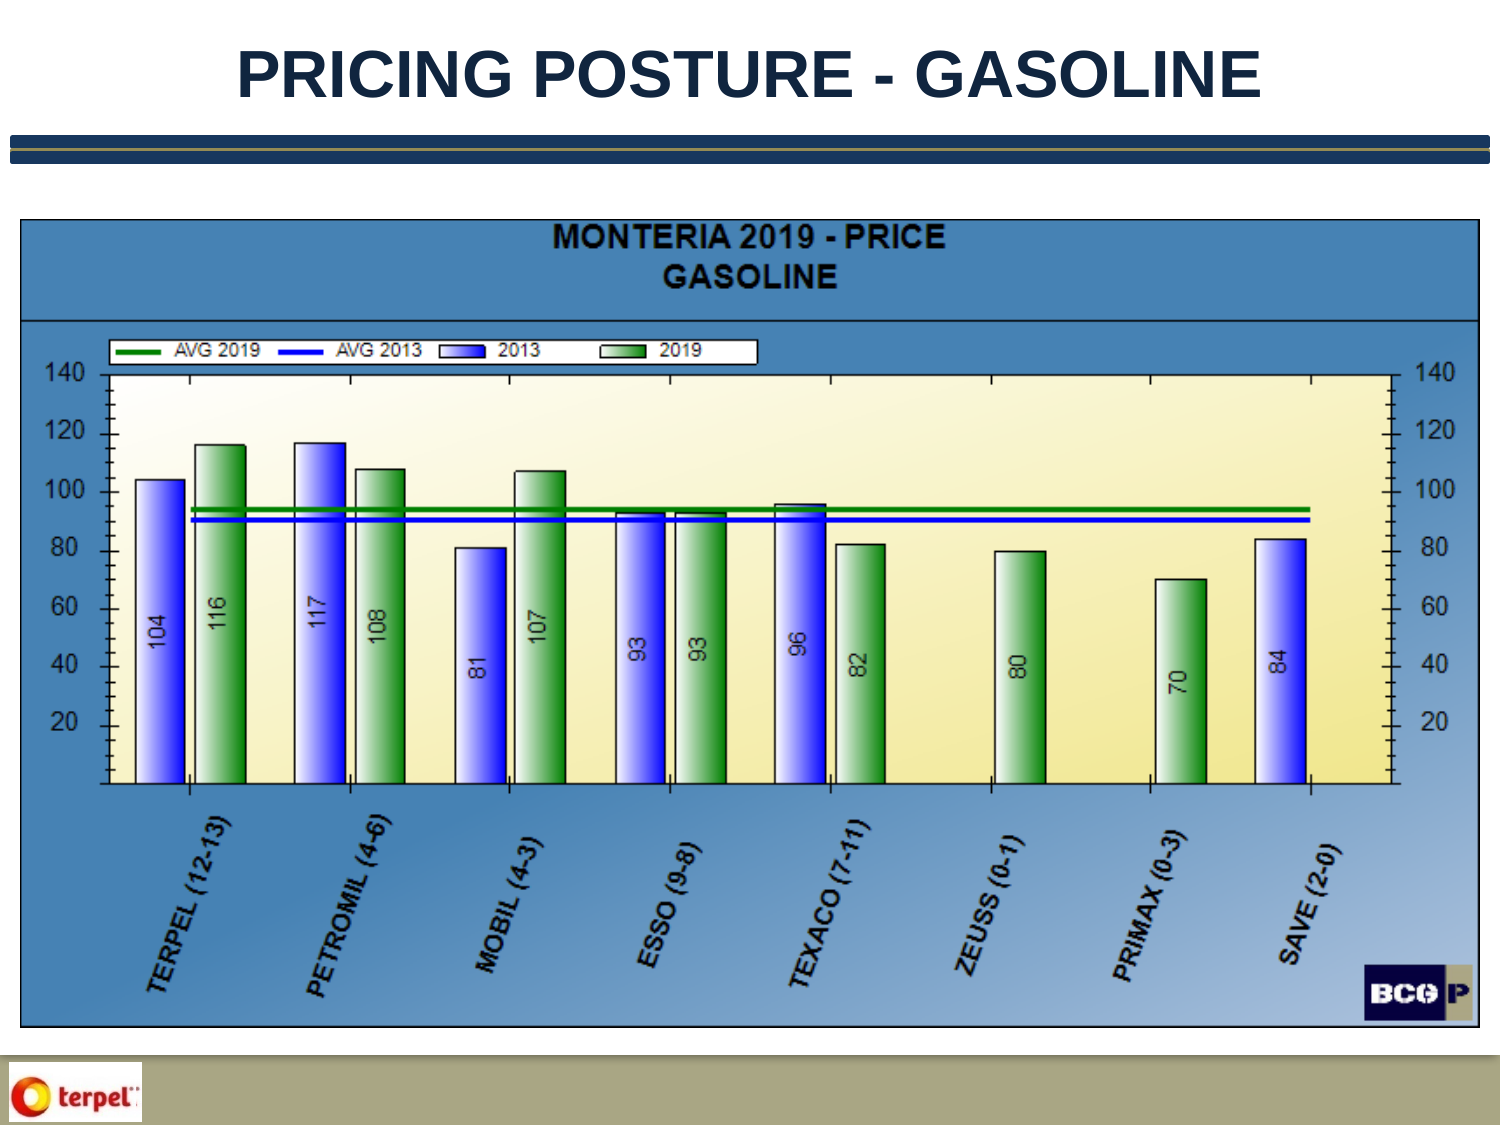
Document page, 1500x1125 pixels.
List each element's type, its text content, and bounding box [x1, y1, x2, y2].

picture [20, 219, 1480, 1028]
picture [9, 1062, 142, 1122]
title PRICING POSTURE - GASOLINE [12, 12, 1487, 130]
